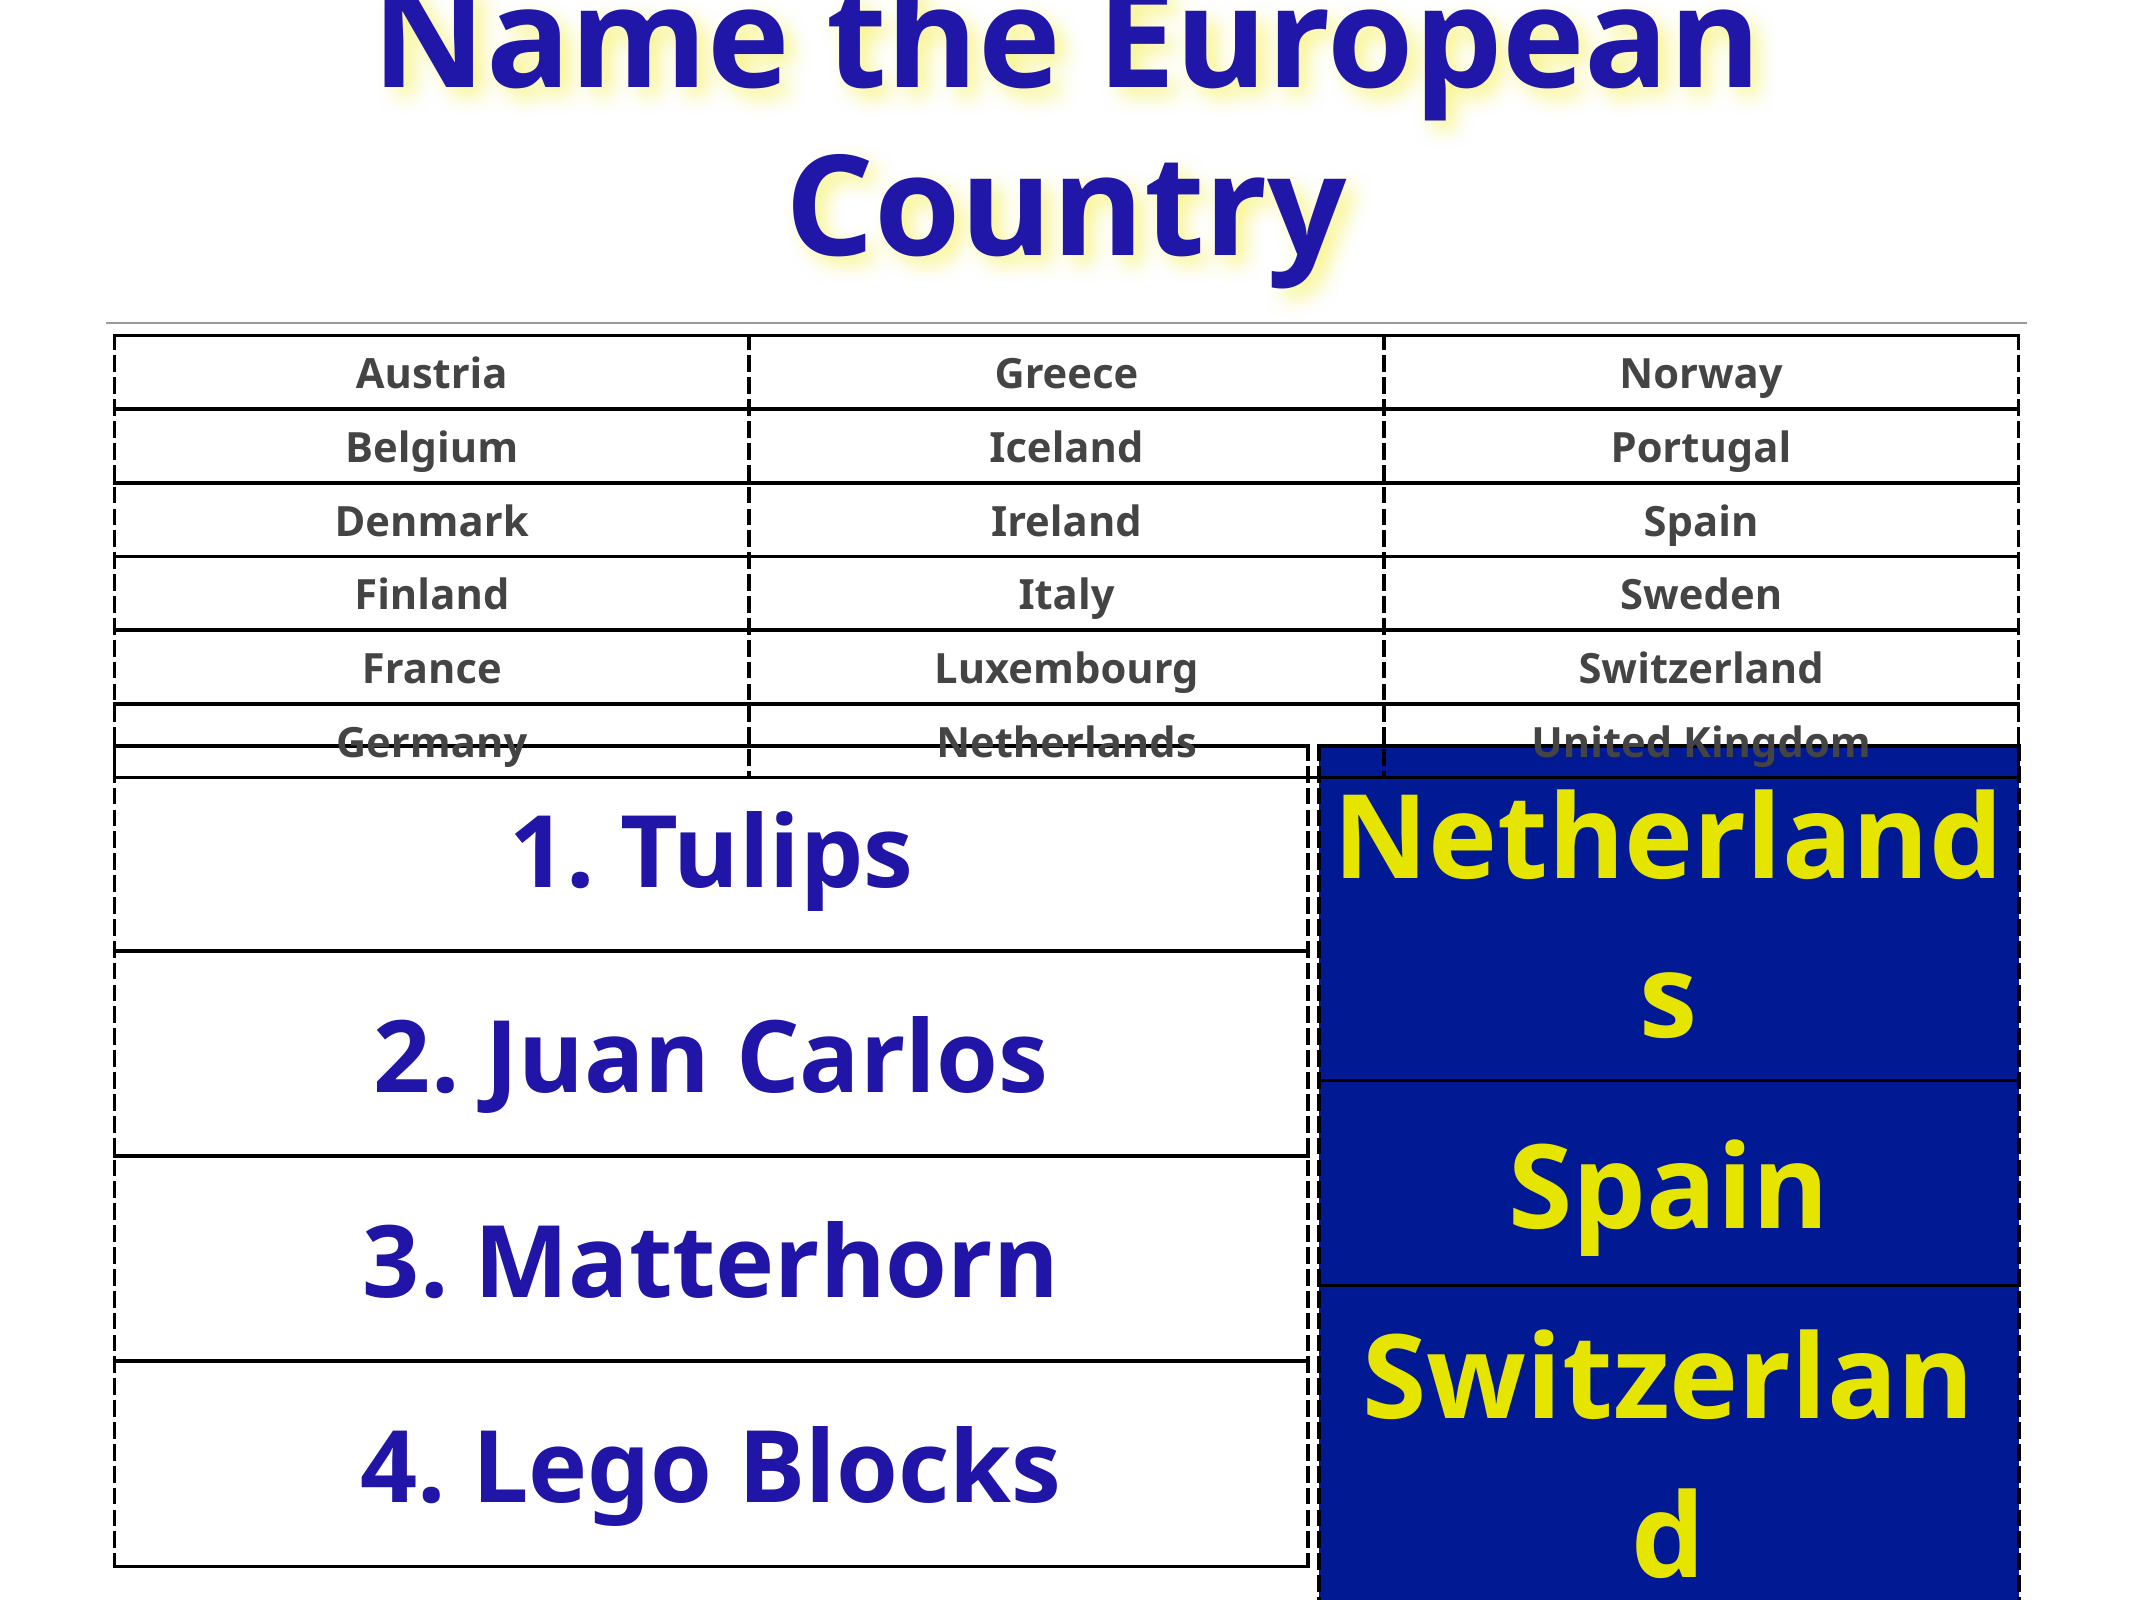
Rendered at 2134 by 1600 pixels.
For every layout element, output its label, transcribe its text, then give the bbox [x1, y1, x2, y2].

table_cell Spain [1319, 1082, 2019, 1284]
table_cell 2. Juan Carlos [115, 953, 1308, 1154]
table_cell Switzerland [1319, 1287, 2019, 1600]
table_header Netherlands [1319, 779, 2019, 1079]
table_cell Switzerland [1384, 632, 2019, 702]
table_cell Sweden [1384, 558, 2019, 628]
table_cell France [115, 632, 749, 702]
table_cell Italy [749, 558, 1384, 628]
title Name the European Country [93, 53, 2041, 284]
table_cell Finland [115, 558, 749, 628]
table_header Norway [1384, 337, 2019, 407]
table_cell Belgium [115, 411, 749, 481]
table_header Greece [749, 337, 1384, 407]
table_header Austria [115, 337, 749, 407]
table_cell Denmark [115, 485, 749, 555]
table_cell Portugal [1384, 411, 2019, 481]
table_cell Spain [1384, 485, 2019, 555]
table_cell Ireland [749, 485, 1384, 555]
table_cell 4. Lego Blocks [115, 1363, 1308, 1565]
table_cell 3. Matterhorn [115, 1158, 1308, 1359]
table_cell Germany [115, 706, 749, 776]
table_cell United Kingdom [1384, 706, 2019, 776]
table_cell Iceland [749, 411, 1384, 481]
table_cell Netherlands [749, 706, 1384, 776]
table_header 1. Tulips [115, 779, 1308, 949]
table_cell Luxembourg [749, 632, 1384, 702]
